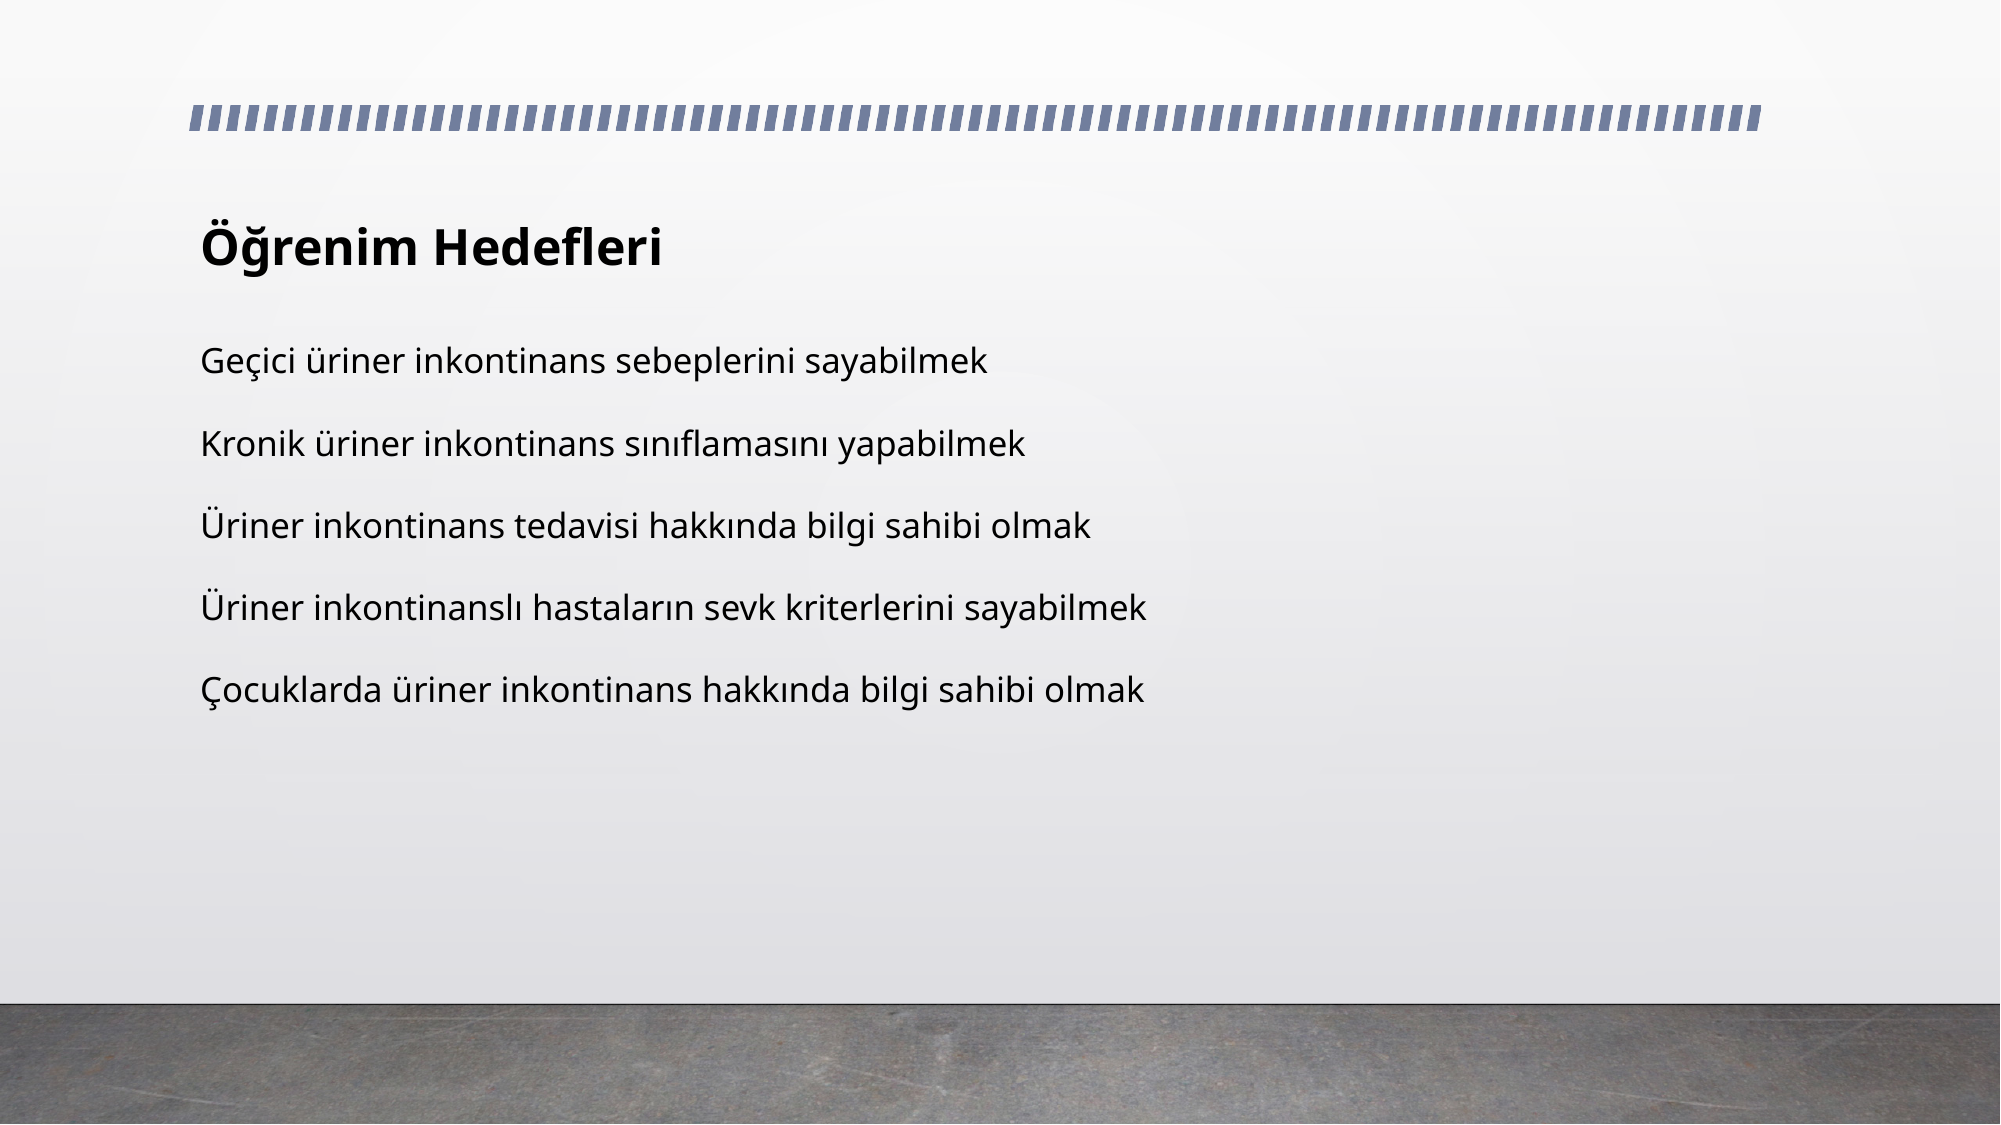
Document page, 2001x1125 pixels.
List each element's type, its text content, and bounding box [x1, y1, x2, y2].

list Geçici üriner inkontinans sebeplerini sayabilmek Kronik üriner inkontinans sınıflamasını yapabilmek Üriner inkontinans tedavisi hakkında bilgi sahibi olmak Üriner inkontinanslı hastaların sevk kriterlerini sayabilmek Çocuklarda üriner inkontinans hakkında bilgi sahibi olmak [185, 303, 1600, 791]
title Öğrenim Hedefleri [185, 183, 1600, 284]
picture [0, 1004, 2000, 1124]
